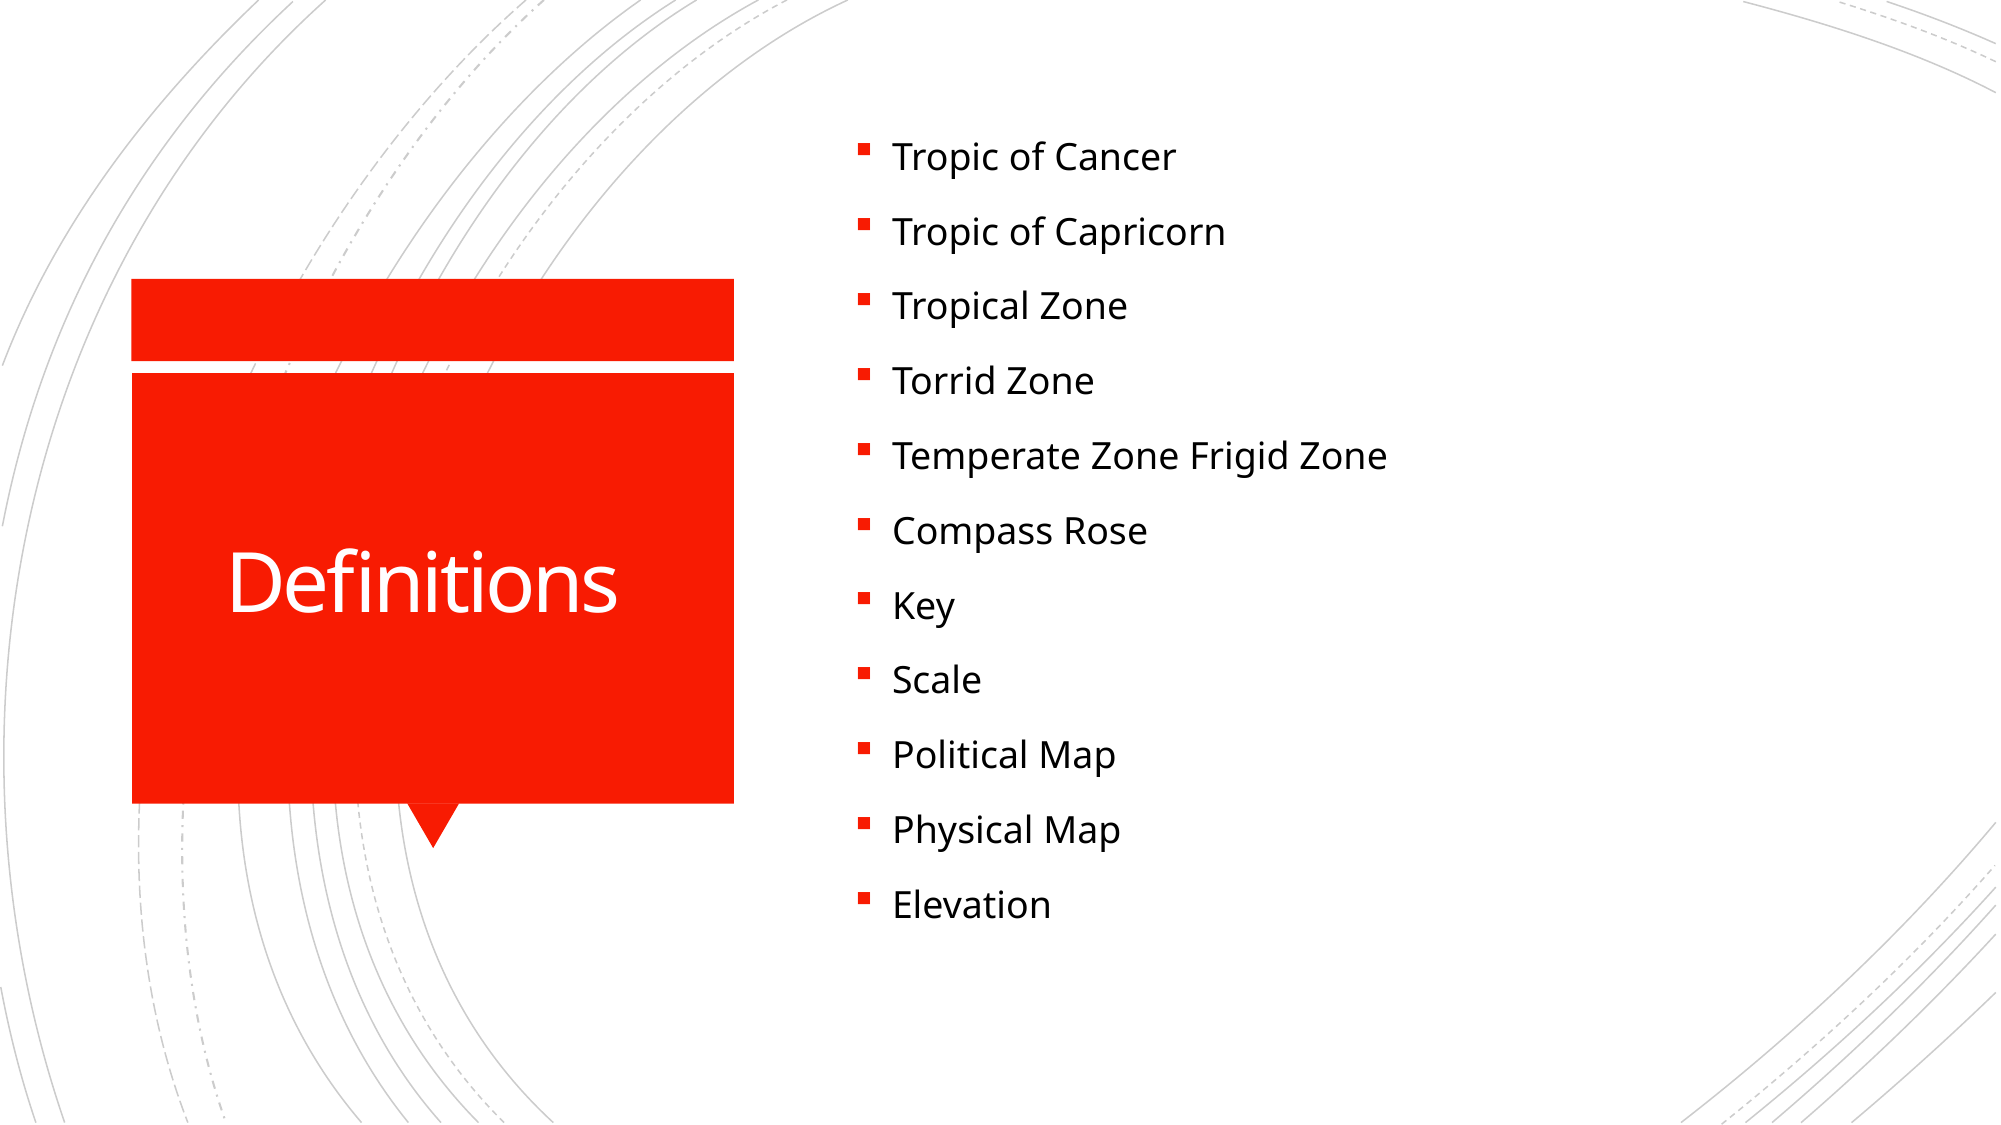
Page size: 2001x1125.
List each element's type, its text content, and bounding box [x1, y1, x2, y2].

list Tropic of Cancer Tropic of Capricorn Tropical Zone Torrid Zone Temperate Zone Frigid Zone Compass Rose Key Scale Political Map Physical Map Elevation [839, 131, 1871, 993]
title Definitions [145, 385, 720, 789]
